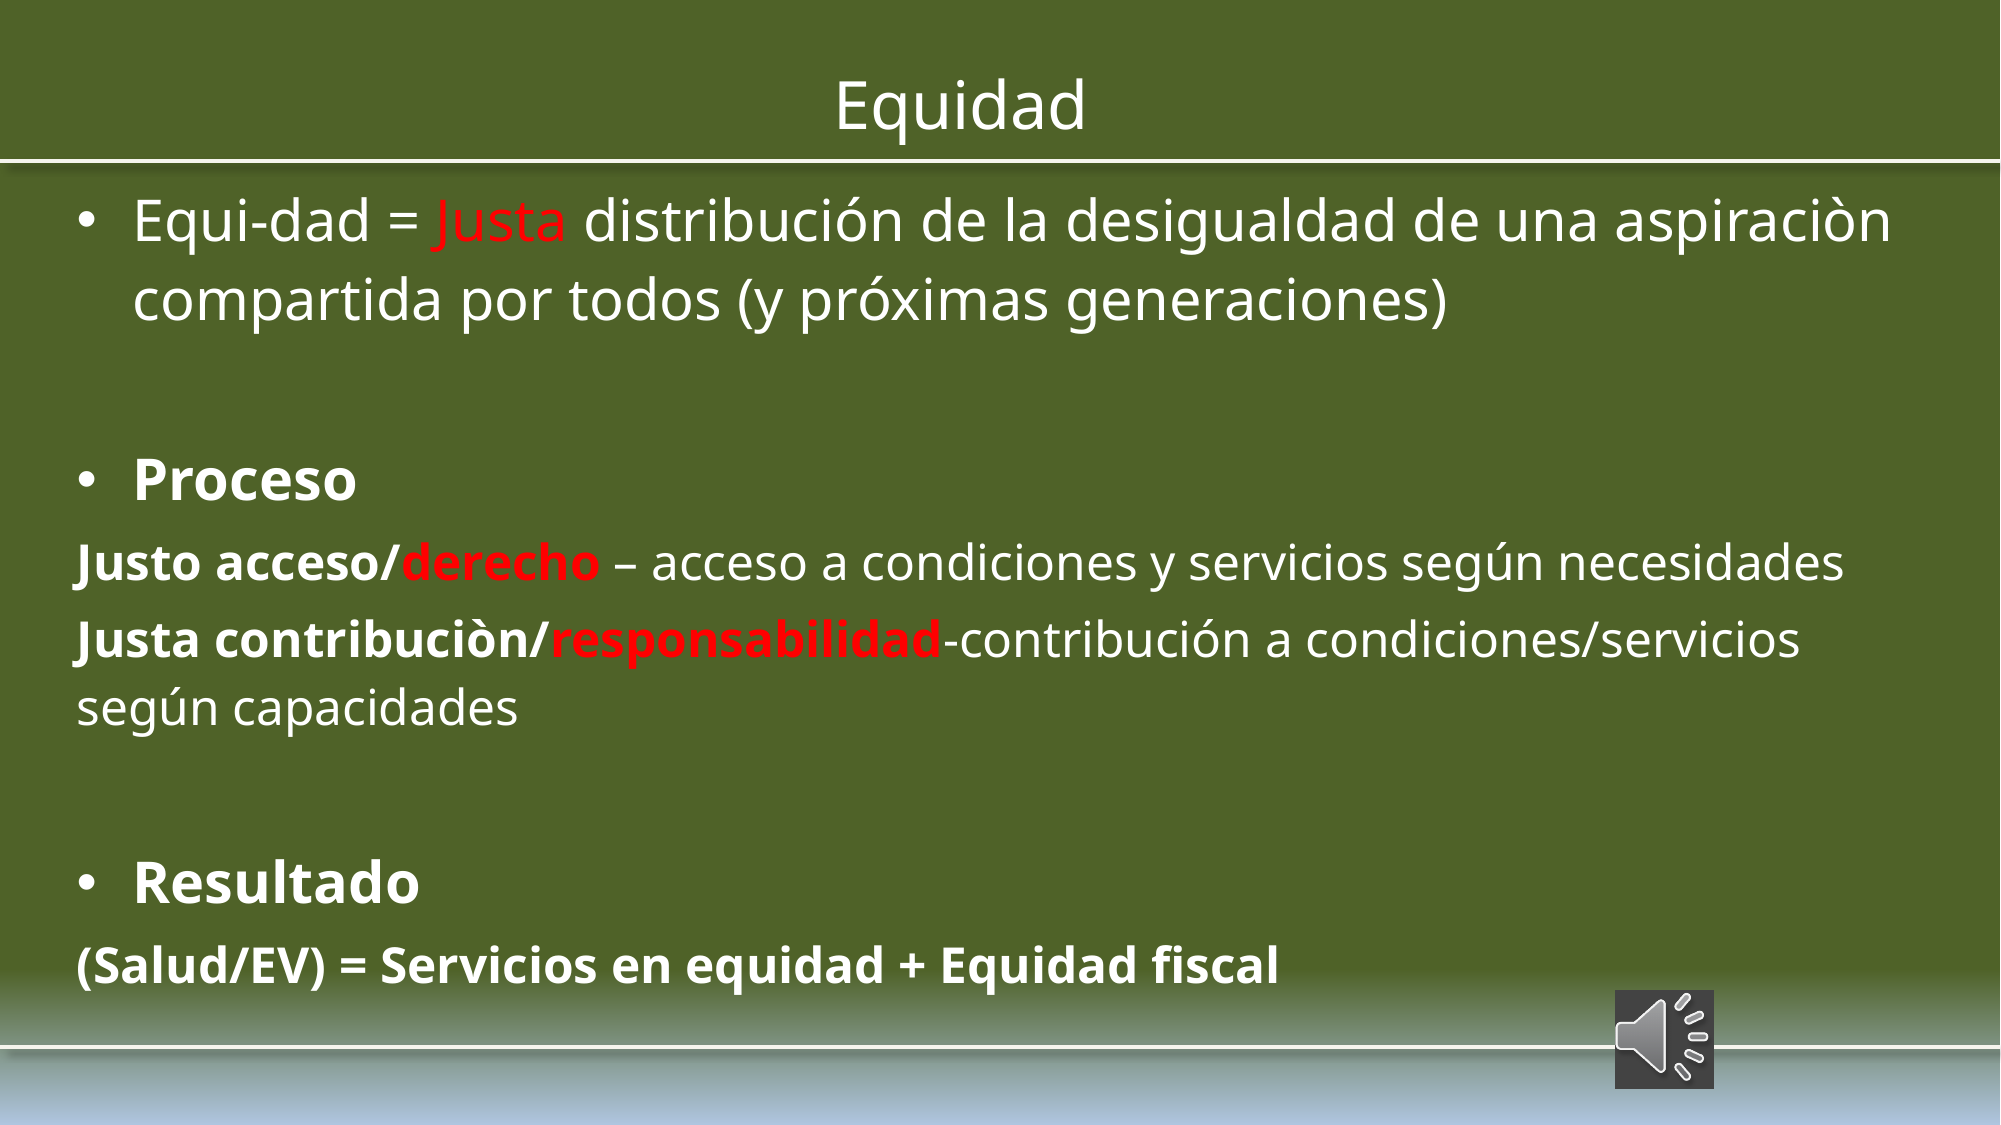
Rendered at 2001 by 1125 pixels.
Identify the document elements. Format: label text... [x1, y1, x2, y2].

list Equi-dad = Justa distribución de la desigualdad de una aspiraciòn compartida por todos (y próximas generaciones) Proceso Justo acceso/derecho – acceso a condiciones y servicios según necesidades Justa contribuciòn/responsabilidad-contribución a condiciones/servicios según capacidades Resultado (Salud/EV) = Servicios en equidad + Equidad fiscal [61, 171, 1957, 1012]
picture [1614, 989, 1715, 1090]
title Equidad [61, 35, 1862, 171]
